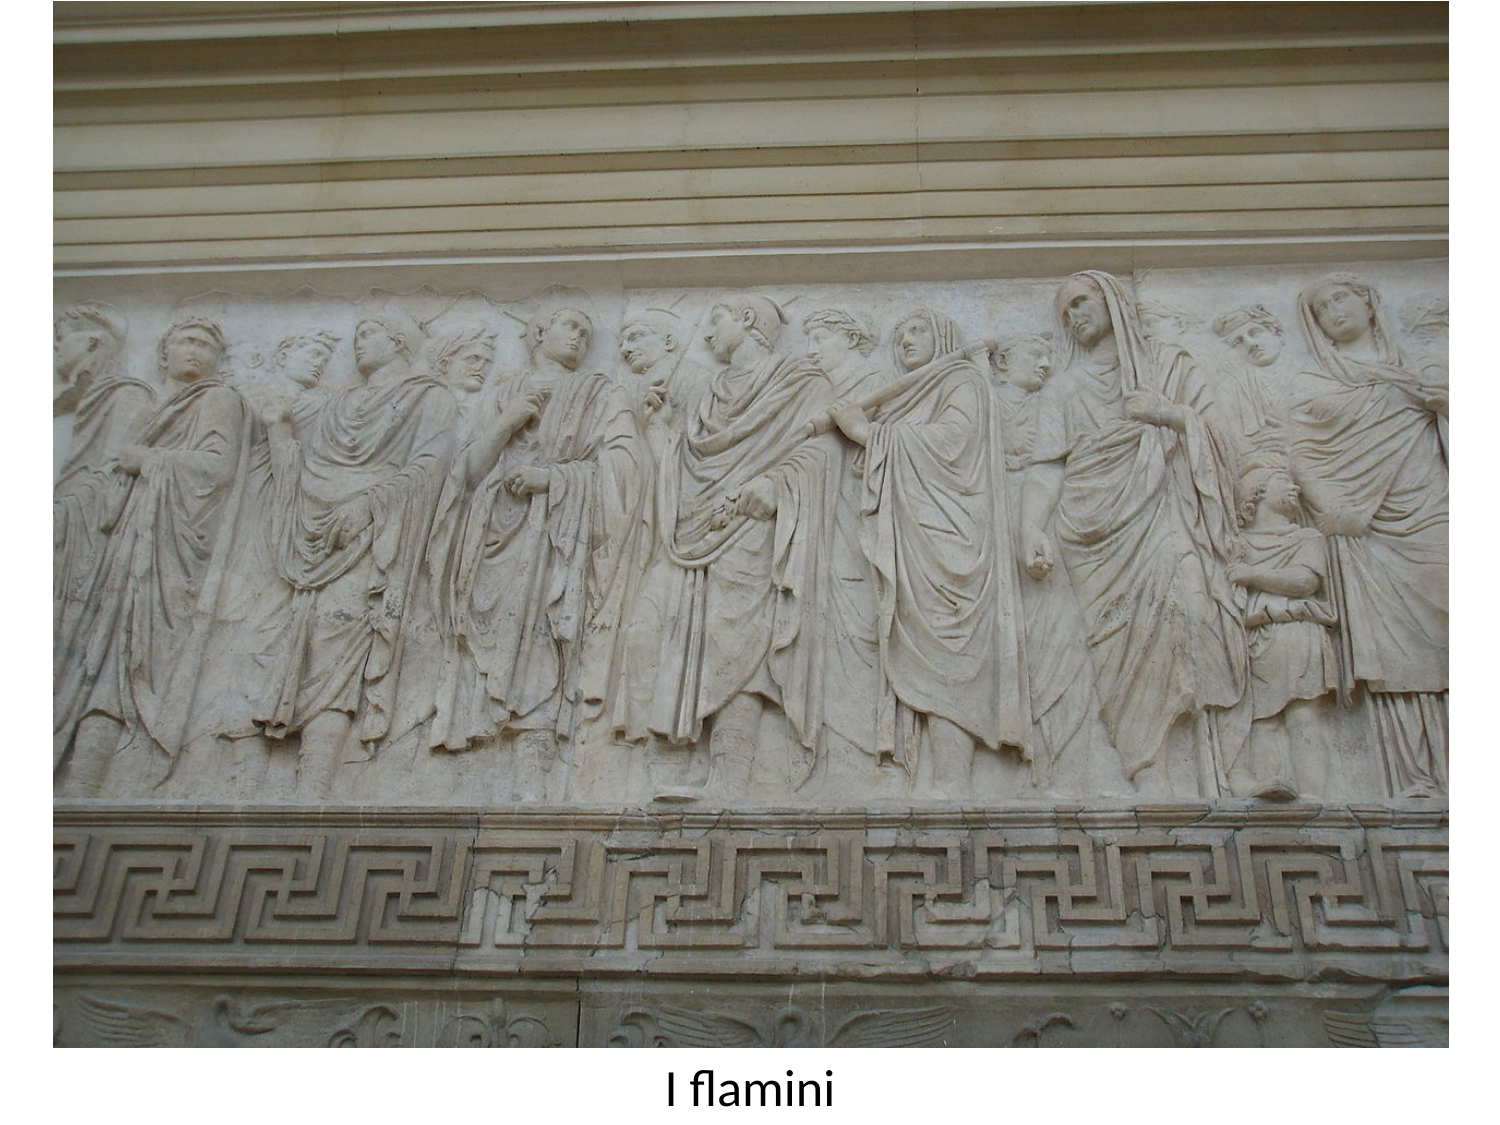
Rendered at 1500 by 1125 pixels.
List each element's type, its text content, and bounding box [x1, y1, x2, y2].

title I flamini [75, 1057, 1425, 1125]
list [52, 0, 1450, 1049]
